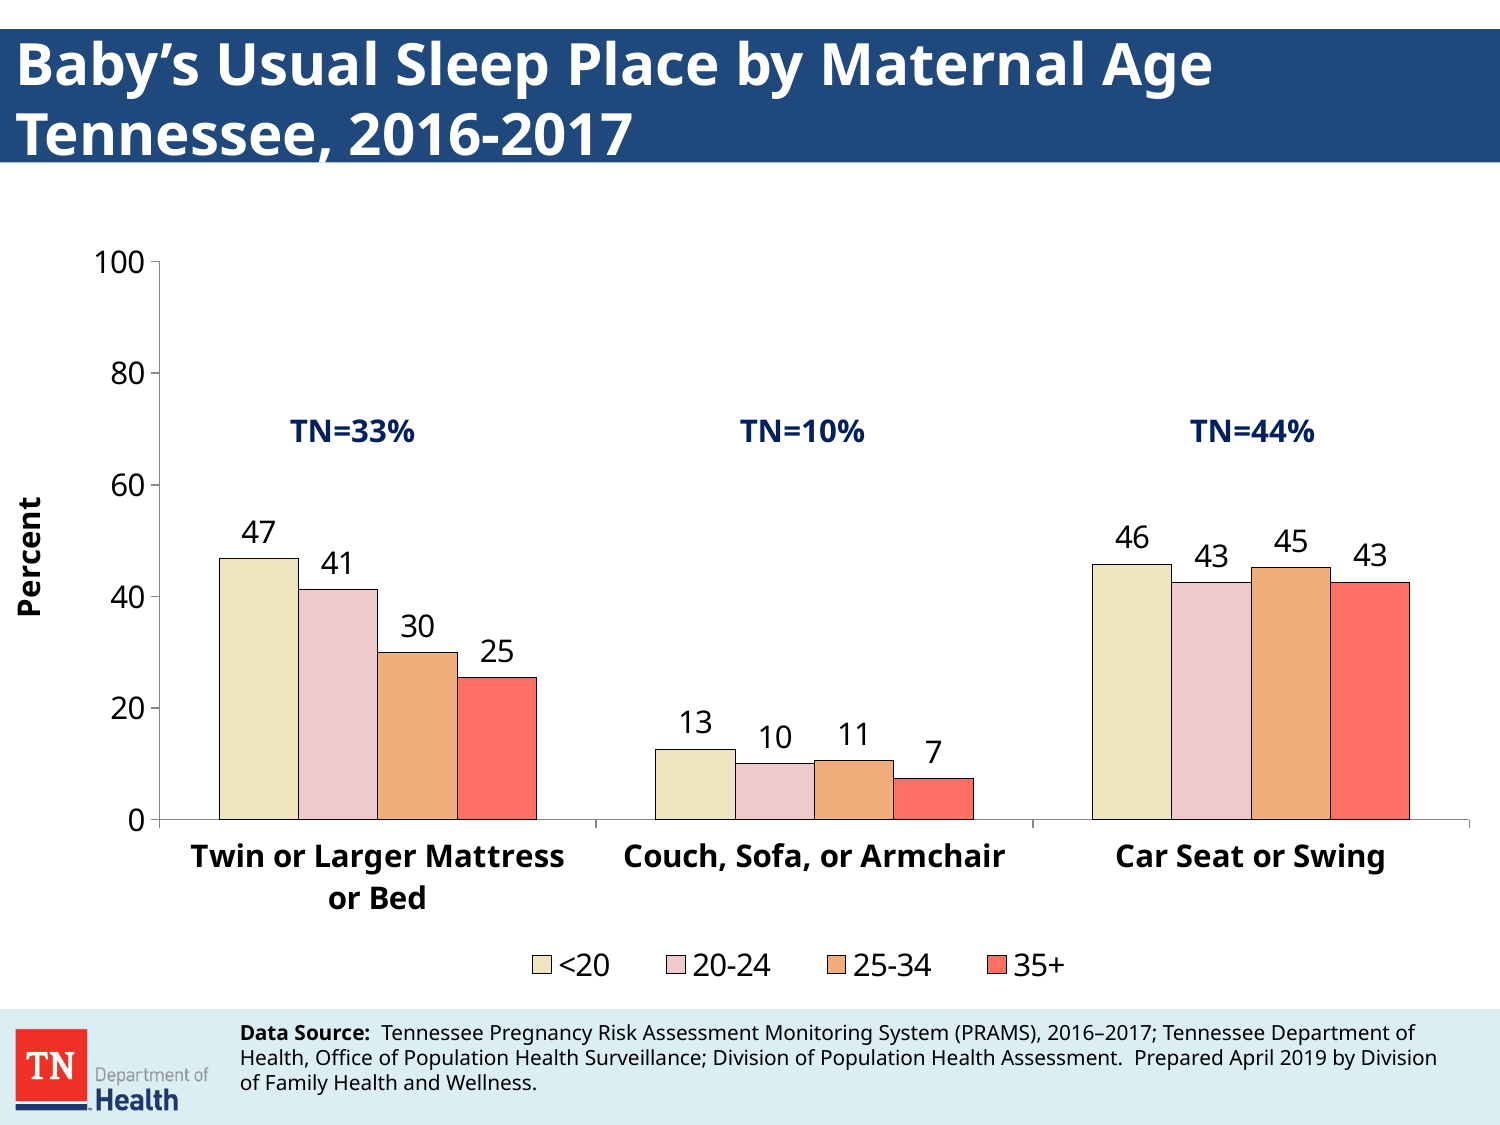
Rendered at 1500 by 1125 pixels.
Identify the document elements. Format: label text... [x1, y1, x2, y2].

picture [1, 1009, 222, 1125]
chart [0, 224, 1500, 1001]
text_box Data Source: Tennessee Pregnancy Risk Assessment Monitoring System (PRAMS), 2016–2017; Tennessee Department of Health, Office of Population Health Surveillance; Division of Population Health Assessment. Prepared April 2019 by Division of Family Health and Wellness. [225, 1012, 1475, 1103]
title Baby’s Usual Sleep Place by Maternal Age Tennessee, 2016-2017 [0, 29, 1500, 165]
